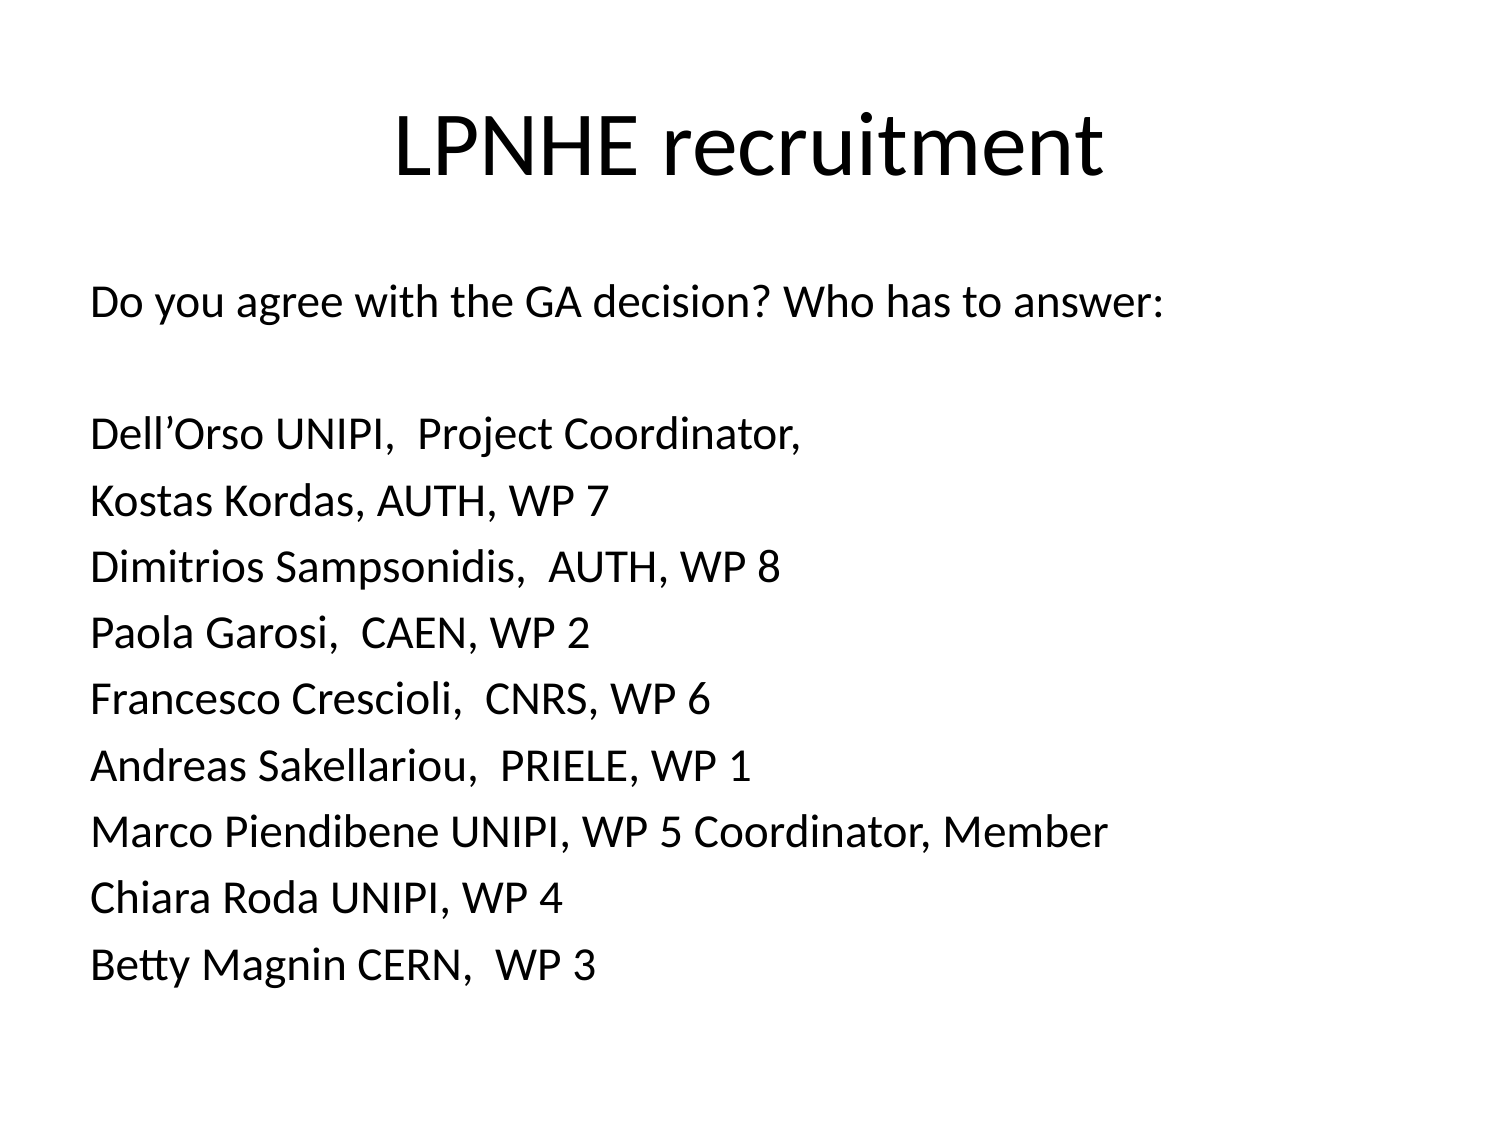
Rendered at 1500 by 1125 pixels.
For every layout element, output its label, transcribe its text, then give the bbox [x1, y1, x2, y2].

list Do you agree with the GA decision? Who has to answer: Dell’Orso UNIPI, Project Coordinator, Kostas Kordas, AUTH, WP 7 Dimitrios Sampsonidis, AUTH, WP 8 Paola Garosi, CAEN, WP 2 Francesco Crescioli, CNRS, WP 6 Andreas Sakellariou, PRIELE, WP 1 Marco Piendibene UNIPI, WP 5 Coordinator, Member Chiara Roda UNIPI, WP 4 Betty Magnin CERN, WP 3 [75, 262, 1425, 1005]
title LPNHE recruitment [75, 45, 1425, 233]
